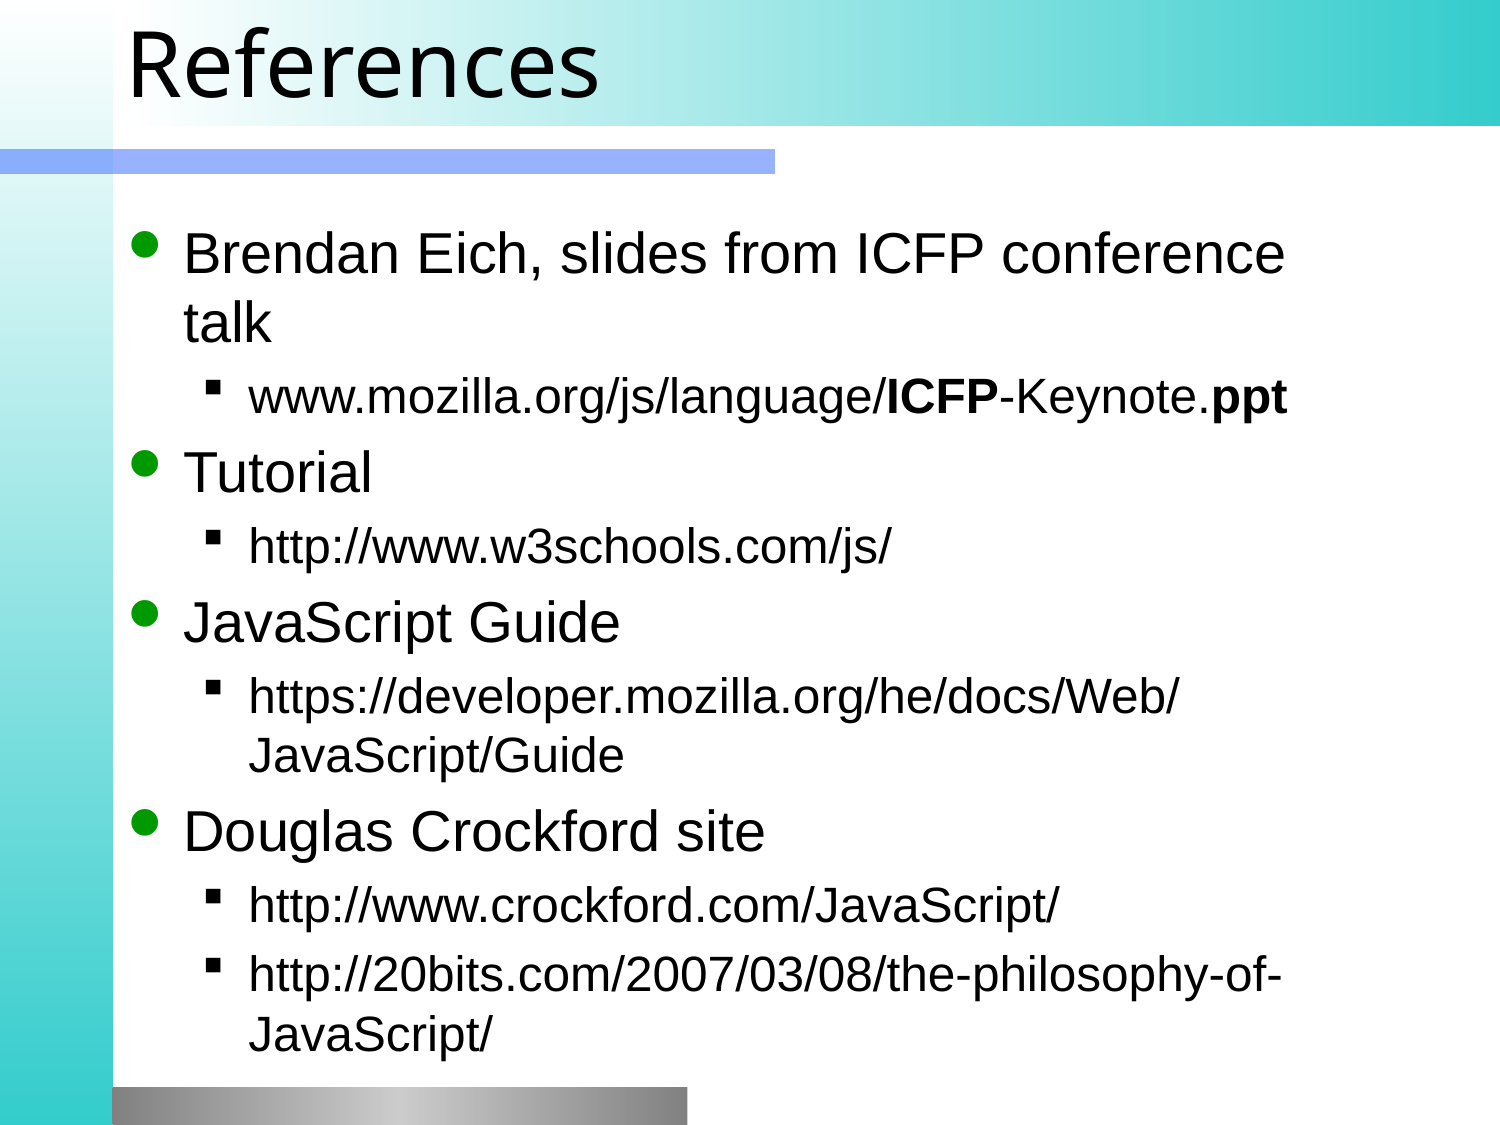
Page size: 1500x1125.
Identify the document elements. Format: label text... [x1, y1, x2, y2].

list Brendan Eich, slides from ICFP conference talk www.mozilla.org/js/language/ICFP-Keynote.ppt Tutorial http://www.w3schools.com/js/ JavaScript Guide https://developer.mozilla.org/he/docs/Web/JavaScript/Guide Douglas Crockford site http://www.crockford.com/JavaScript/ http://20bits.com/2007/03/08/the-philosophy-of-JavaScript/ [112, 207, 1388, 1073]
title References [110, 0, 1424, 126]
